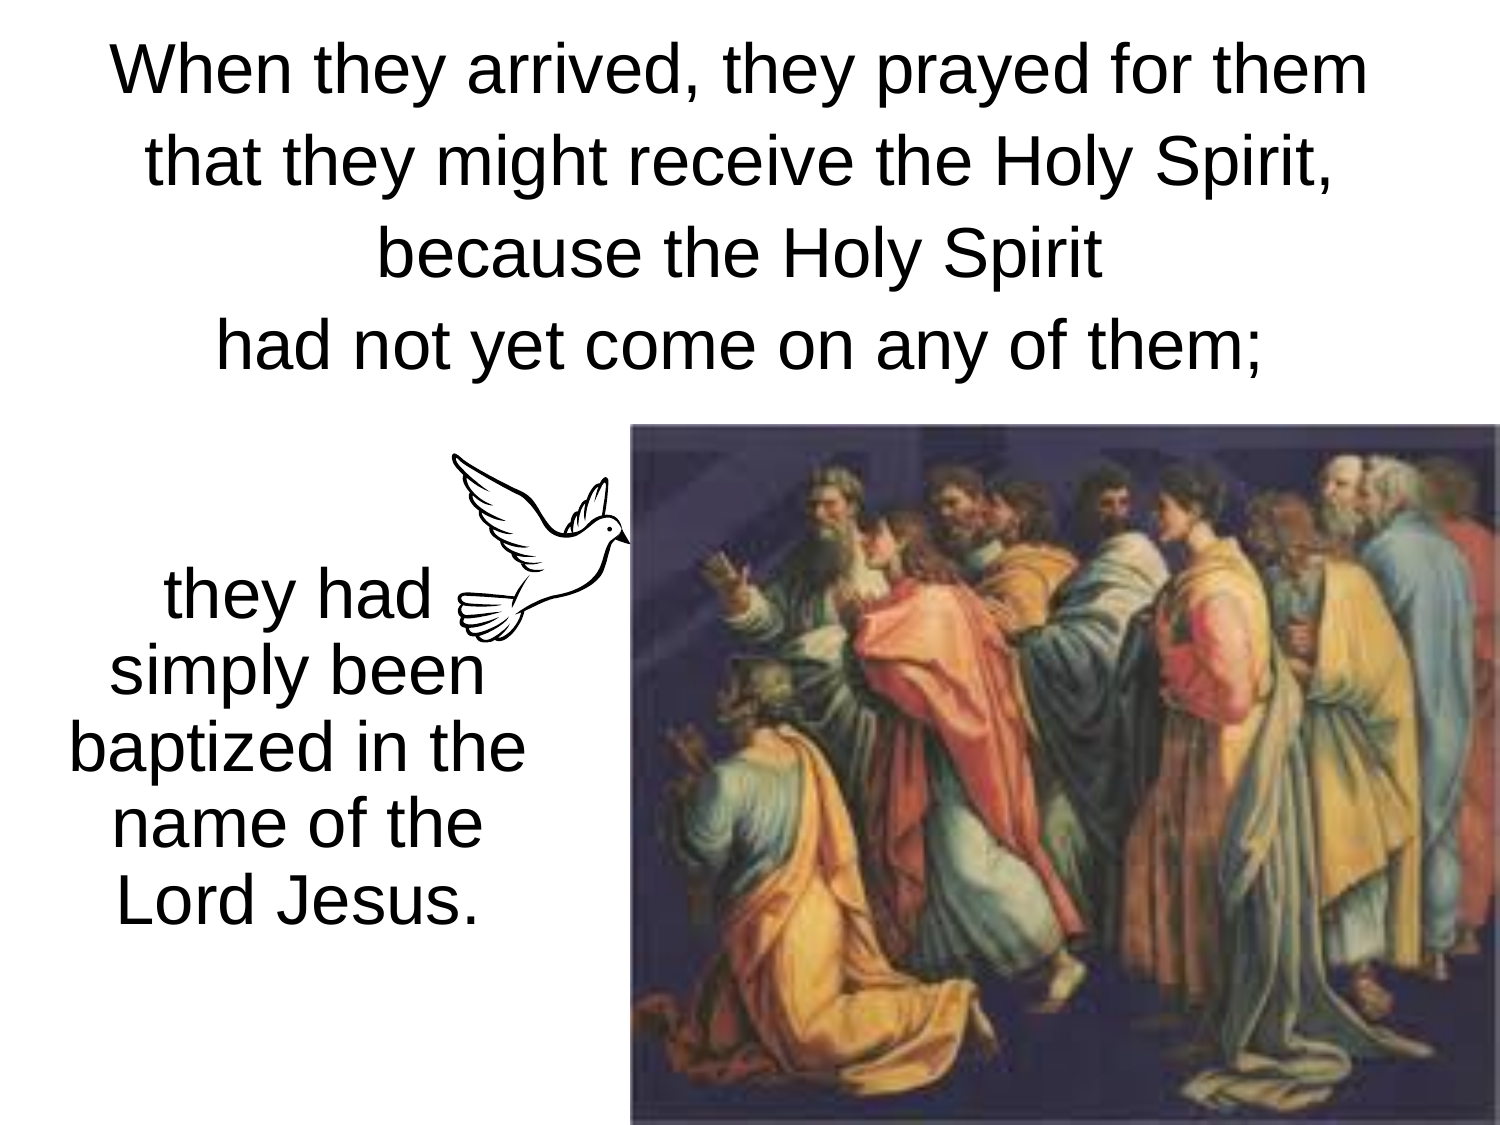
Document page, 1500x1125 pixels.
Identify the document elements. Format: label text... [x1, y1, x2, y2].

picture [450, 424, 1500, 1125]
list When they arrived, they prayed for them that they might receive the Holy Spirit, because the Holy Spirit had not yet come on any of them; [0, 24, 1500, 450]
text_box they had simply been baptized in the name of the Lord Jesus. [37, 549, 560, 1000]
